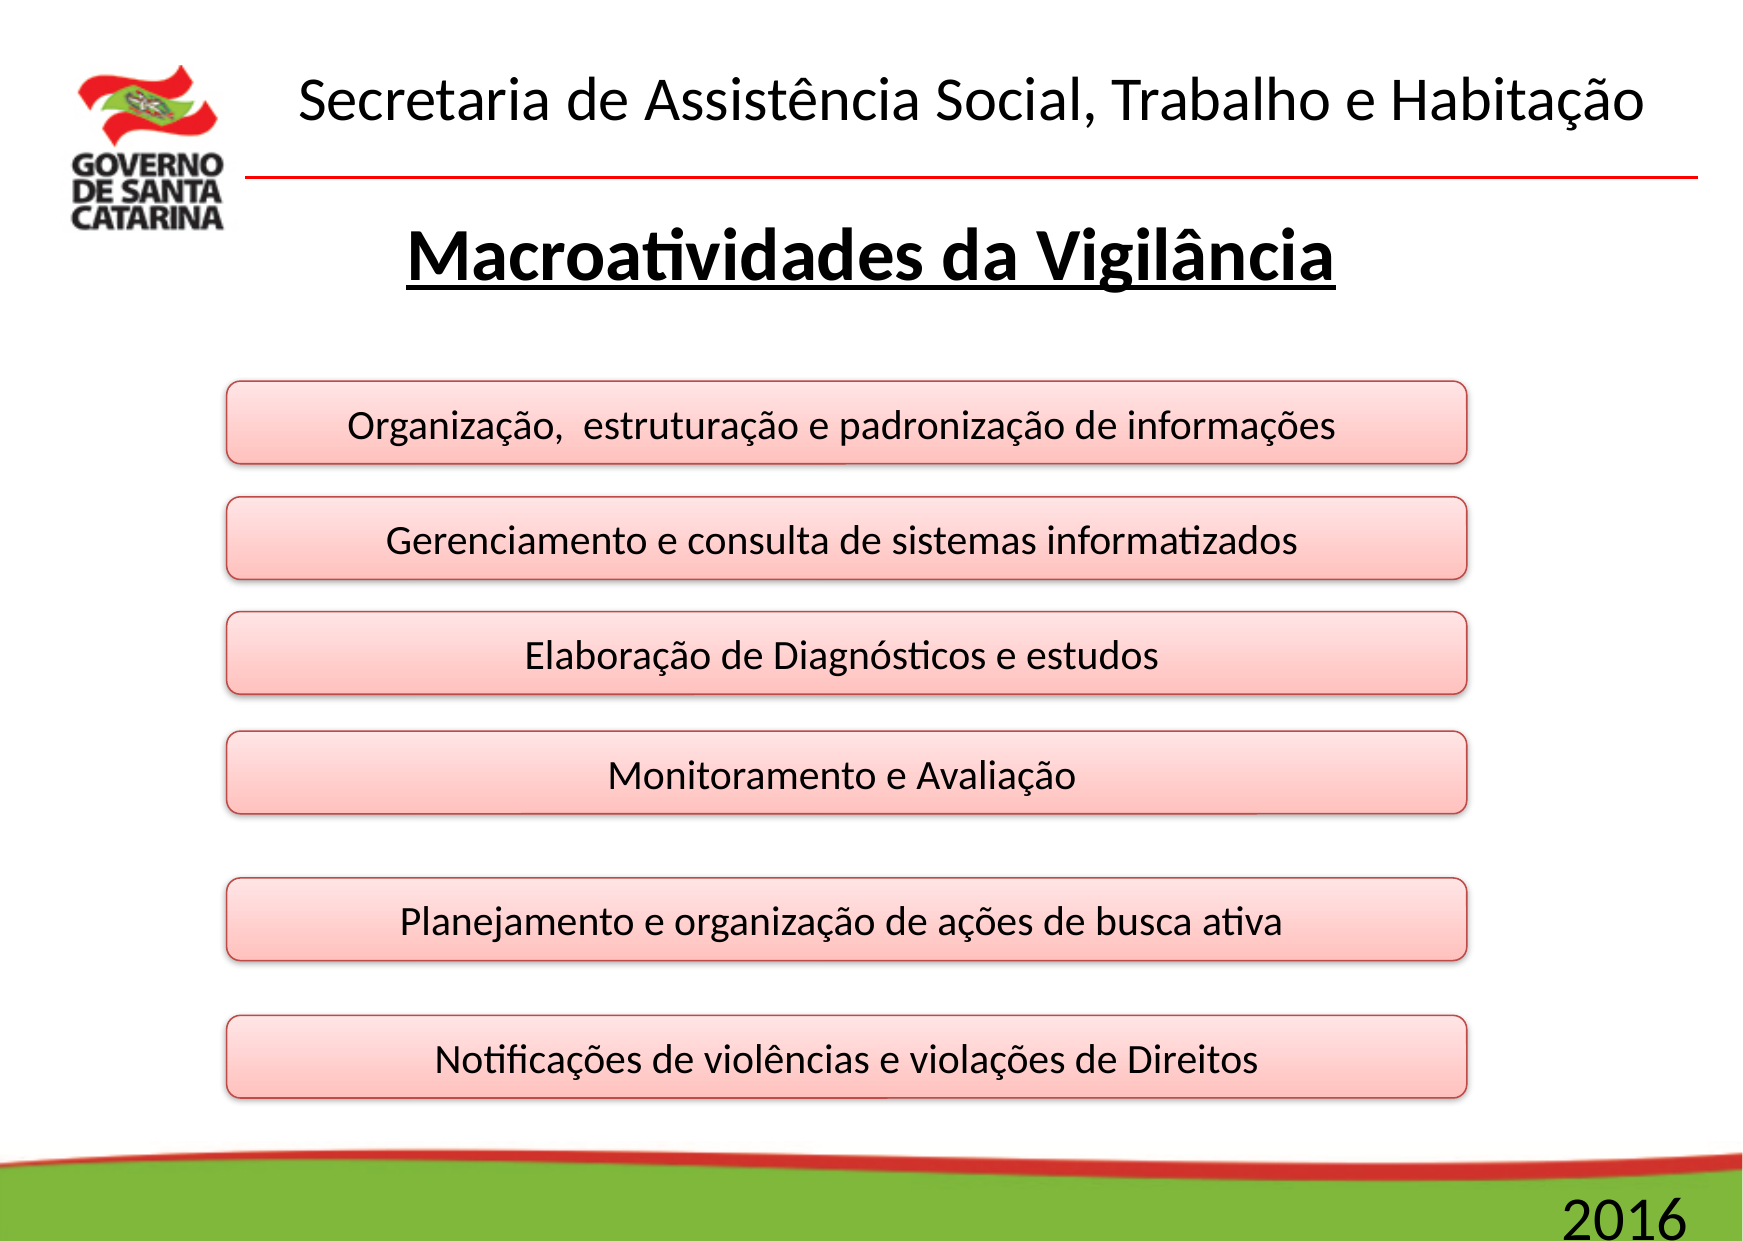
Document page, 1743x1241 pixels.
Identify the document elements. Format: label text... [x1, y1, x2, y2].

text_box Planejamento e organização de ações de busca ativa [225, 877, 1468, 962]
text_box Gerenciamento e consulta de sistemas informatizados [225, 496, 1468, 581]
picture [60, 65, 246, 233]
text_box Monitoramento e Avaliação [225, 730, 1468, 815]
list Macroatividades da Vigilância [87, 196, 1656, 1171]
text_box Elaboração de Diagnósticos e estudos [225, 610, 1468, 696]
picture [0, 1141, 1743, 1241]
text_box Organização, estruturação e padronização de informações [225, 380, 1468, 465]
text_box Notificações de violências e violações de Direitos [225, 1014, 1468, 1099]
